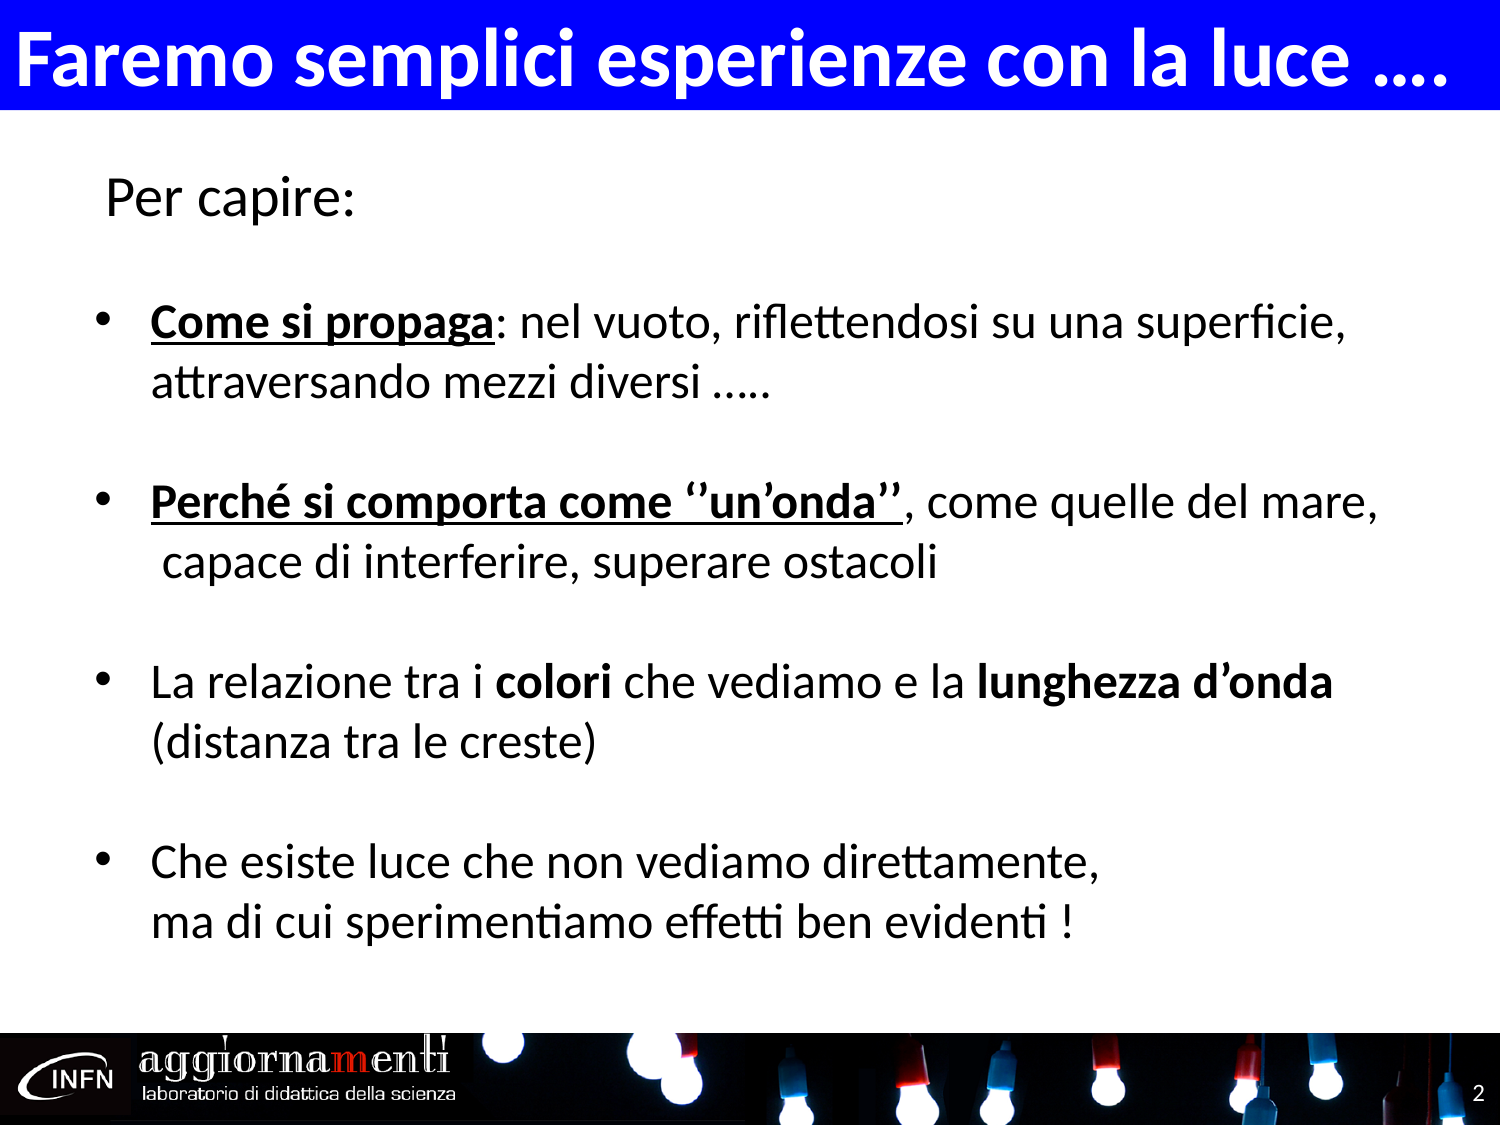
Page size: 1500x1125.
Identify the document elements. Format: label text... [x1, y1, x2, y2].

text_box Faremo semplici esperienze con la luce …. [0, 0, 1500, 111]
picture [0, 1033, 1500, 1125]
text_box Per capire: Come si propaga: nel vuoto, riflettendosi su una superficie, attraversando mezzi diversi ….. Perché si comporta come ‘’un’onda’’, come quelle del mare, capace di interferire, superare ostacoli La relazione tra i colori che vediamo e la lunghezza d’onda (distanza tra le creste) Che esiste luce che non vediamo direttamente, ma di cui sperimentiamo effetti ben evidenti ! [79, 151, 1406, 956]
slide_number 2 [1149, 1061, 1500, 1122]
